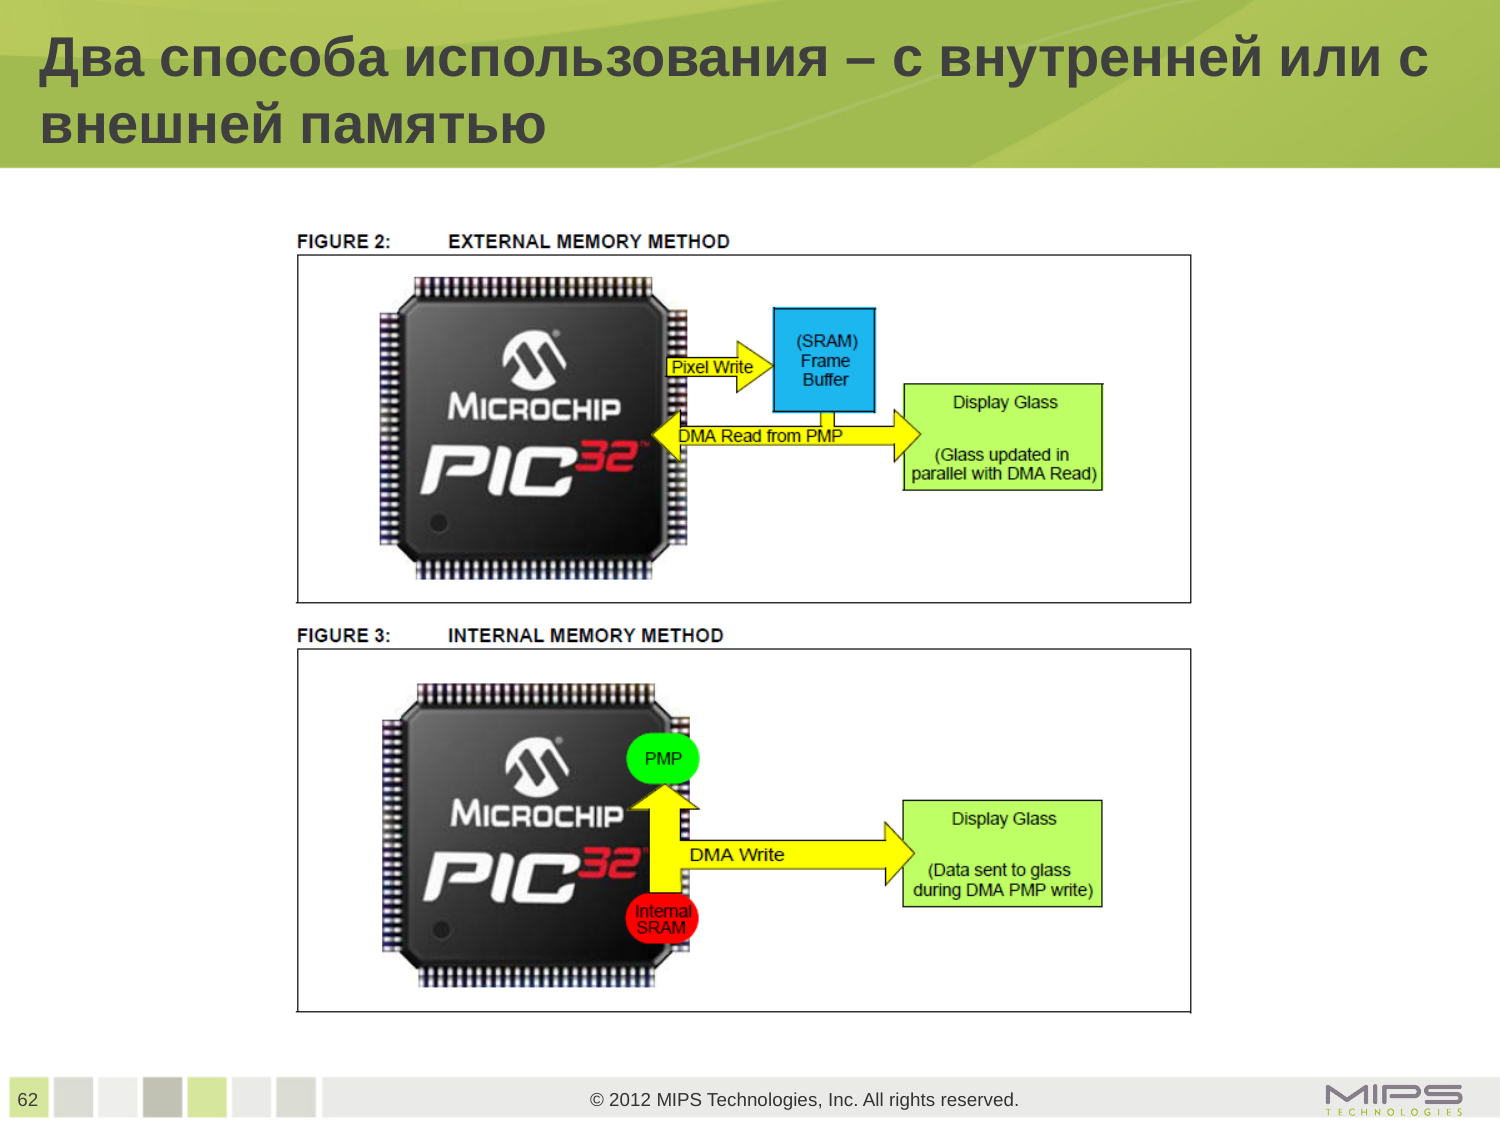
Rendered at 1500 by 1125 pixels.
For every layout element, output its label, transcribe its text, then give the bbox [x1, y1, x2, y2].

title Два способа использования – с внутренней или с внешней памятью [24, 12, 1488, 163]
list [281, 212, 1219, 1026]
picture [0, 0, 1500, 1124]
